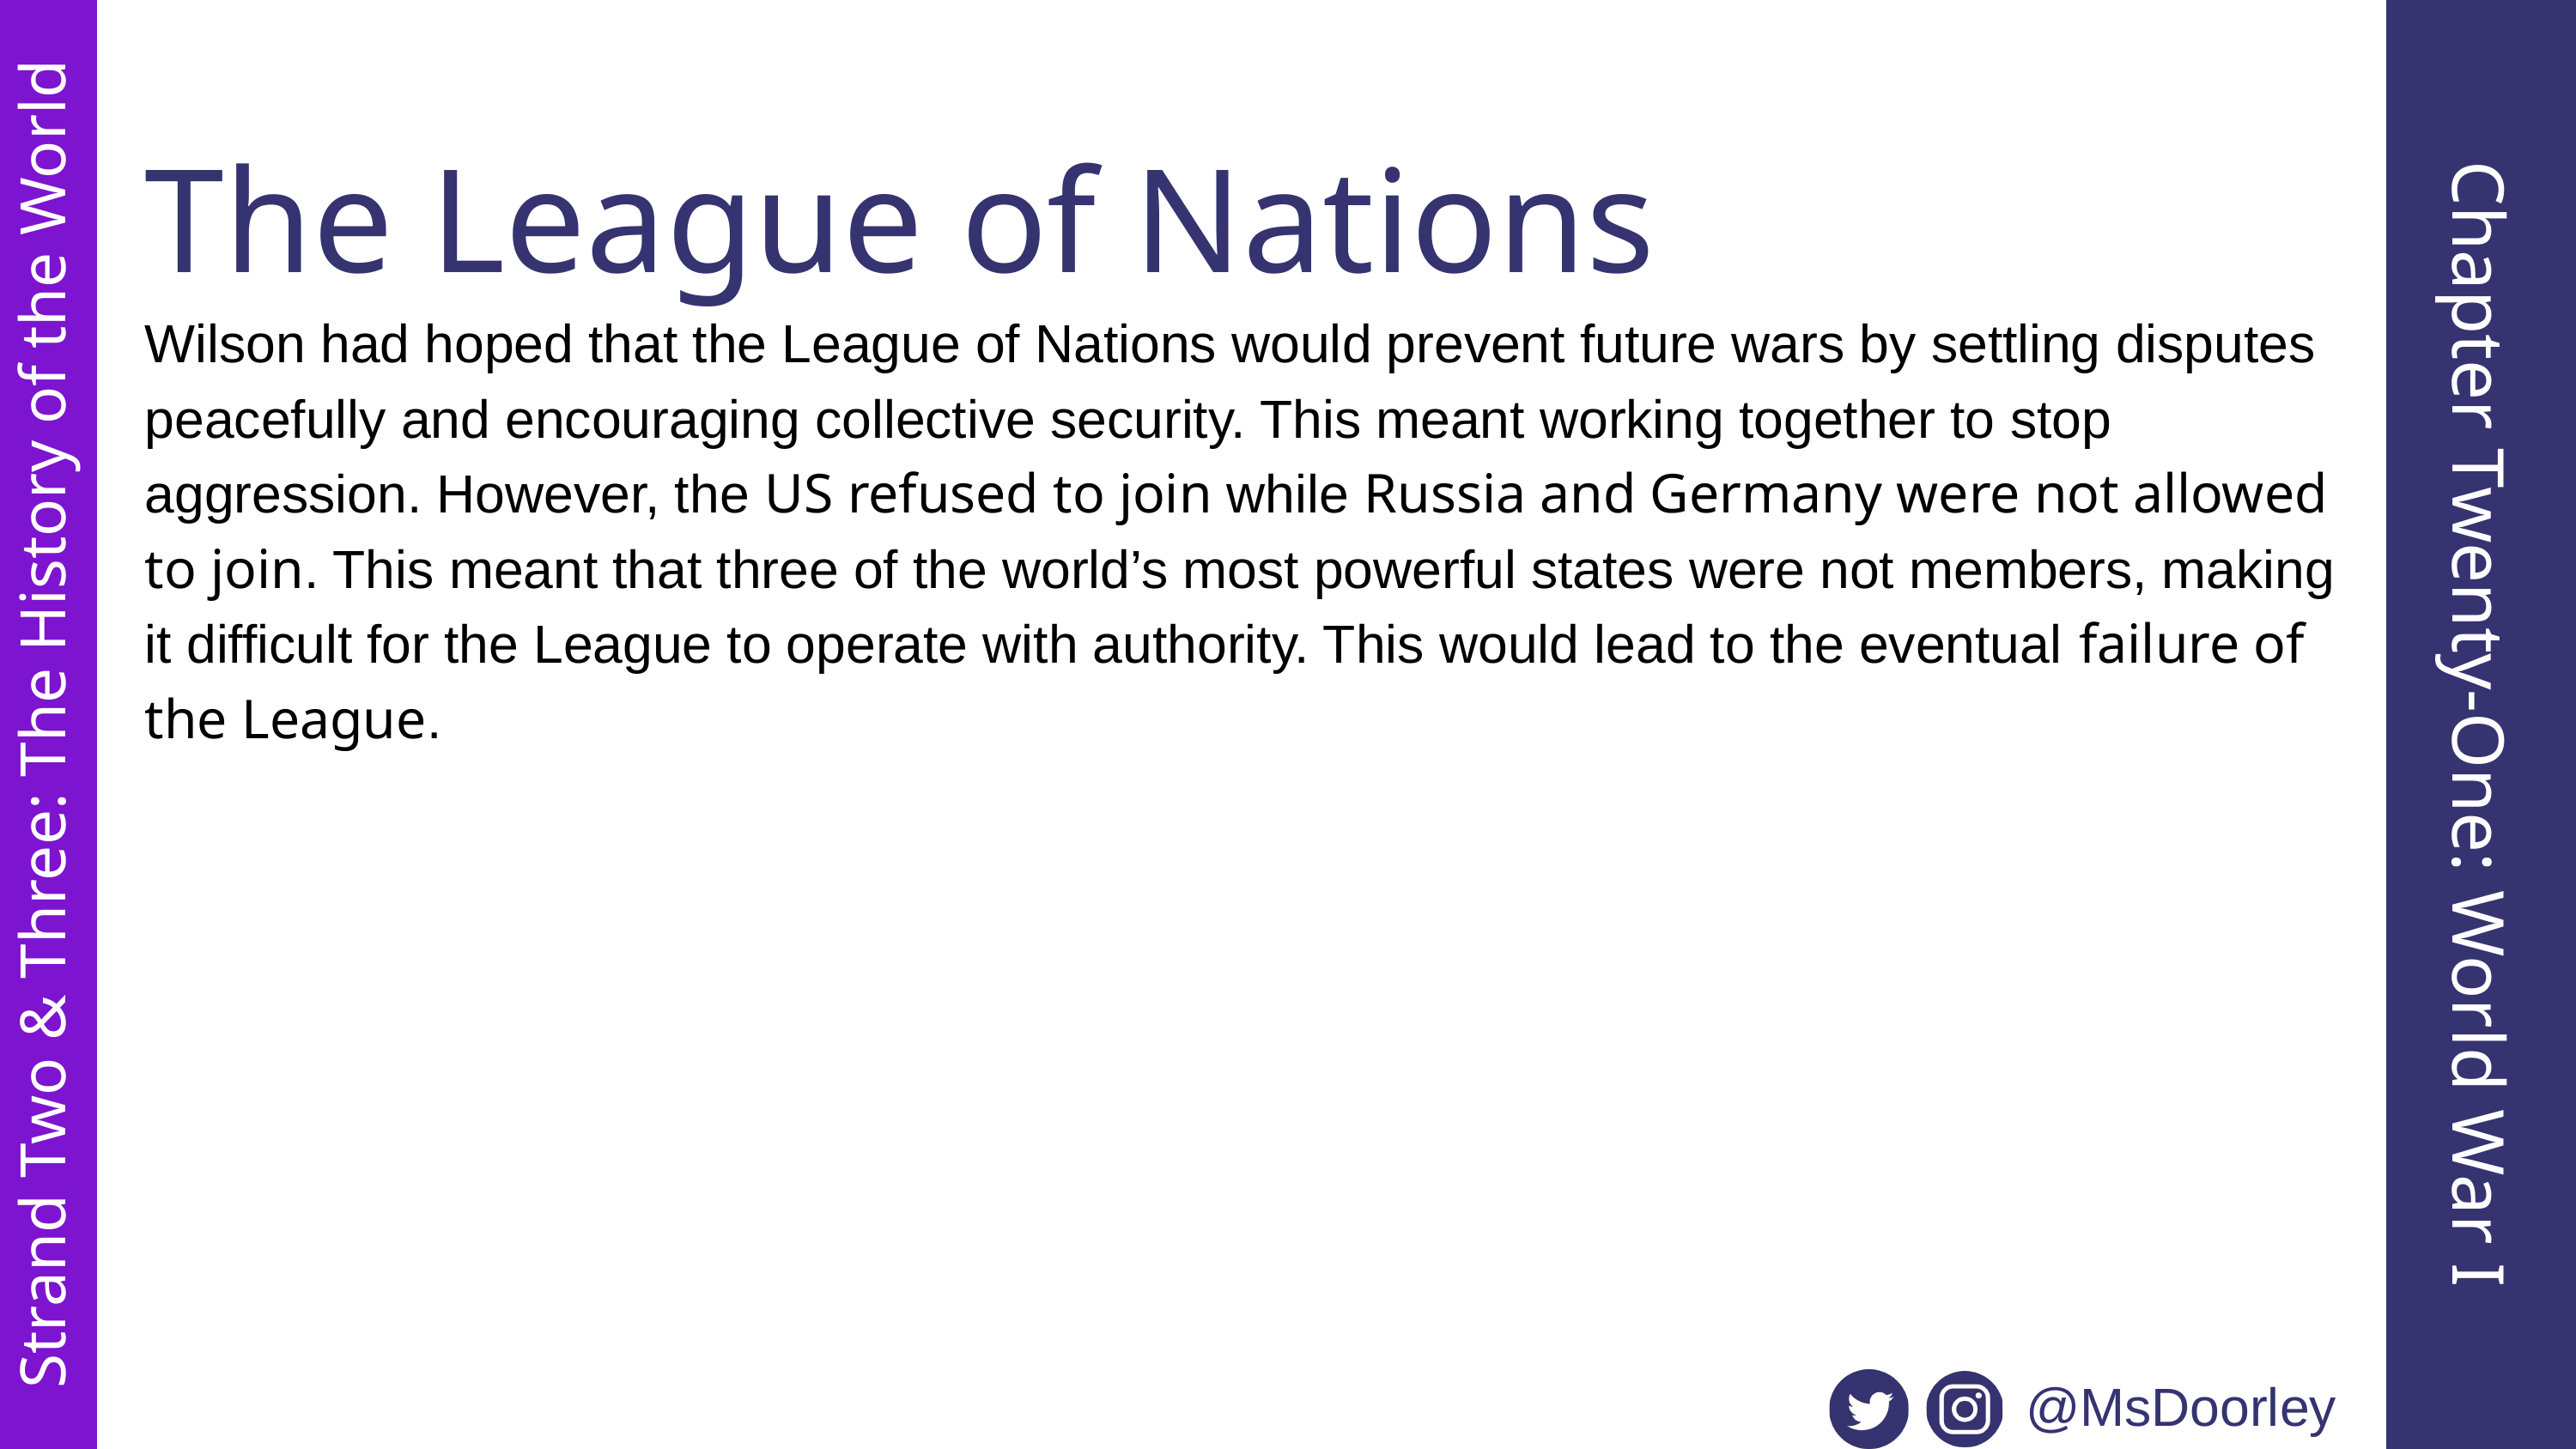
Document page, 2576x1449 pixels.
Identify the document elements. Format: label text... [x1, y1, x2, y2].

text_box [2385, 0, 2576, 1449]
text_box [0, 0, 97, 1449]
text_box The League of Nations [144, 100, 2344, 298]
text_box Wilson had hoped that the League of Nations would prevent future wars by settling disputes peacefully and encouraging collective security. This meant working together to stop aggression. However, the US refused to join while Russia and Germany were not allowed to join. This meant that three of the world’s most powerful states were not members, making it difficult for the League to operate with authority. This would lead to the eventual failure of the League. [144, 298, 2344, 750]
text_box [1829, 1369, 2386, 1449]
